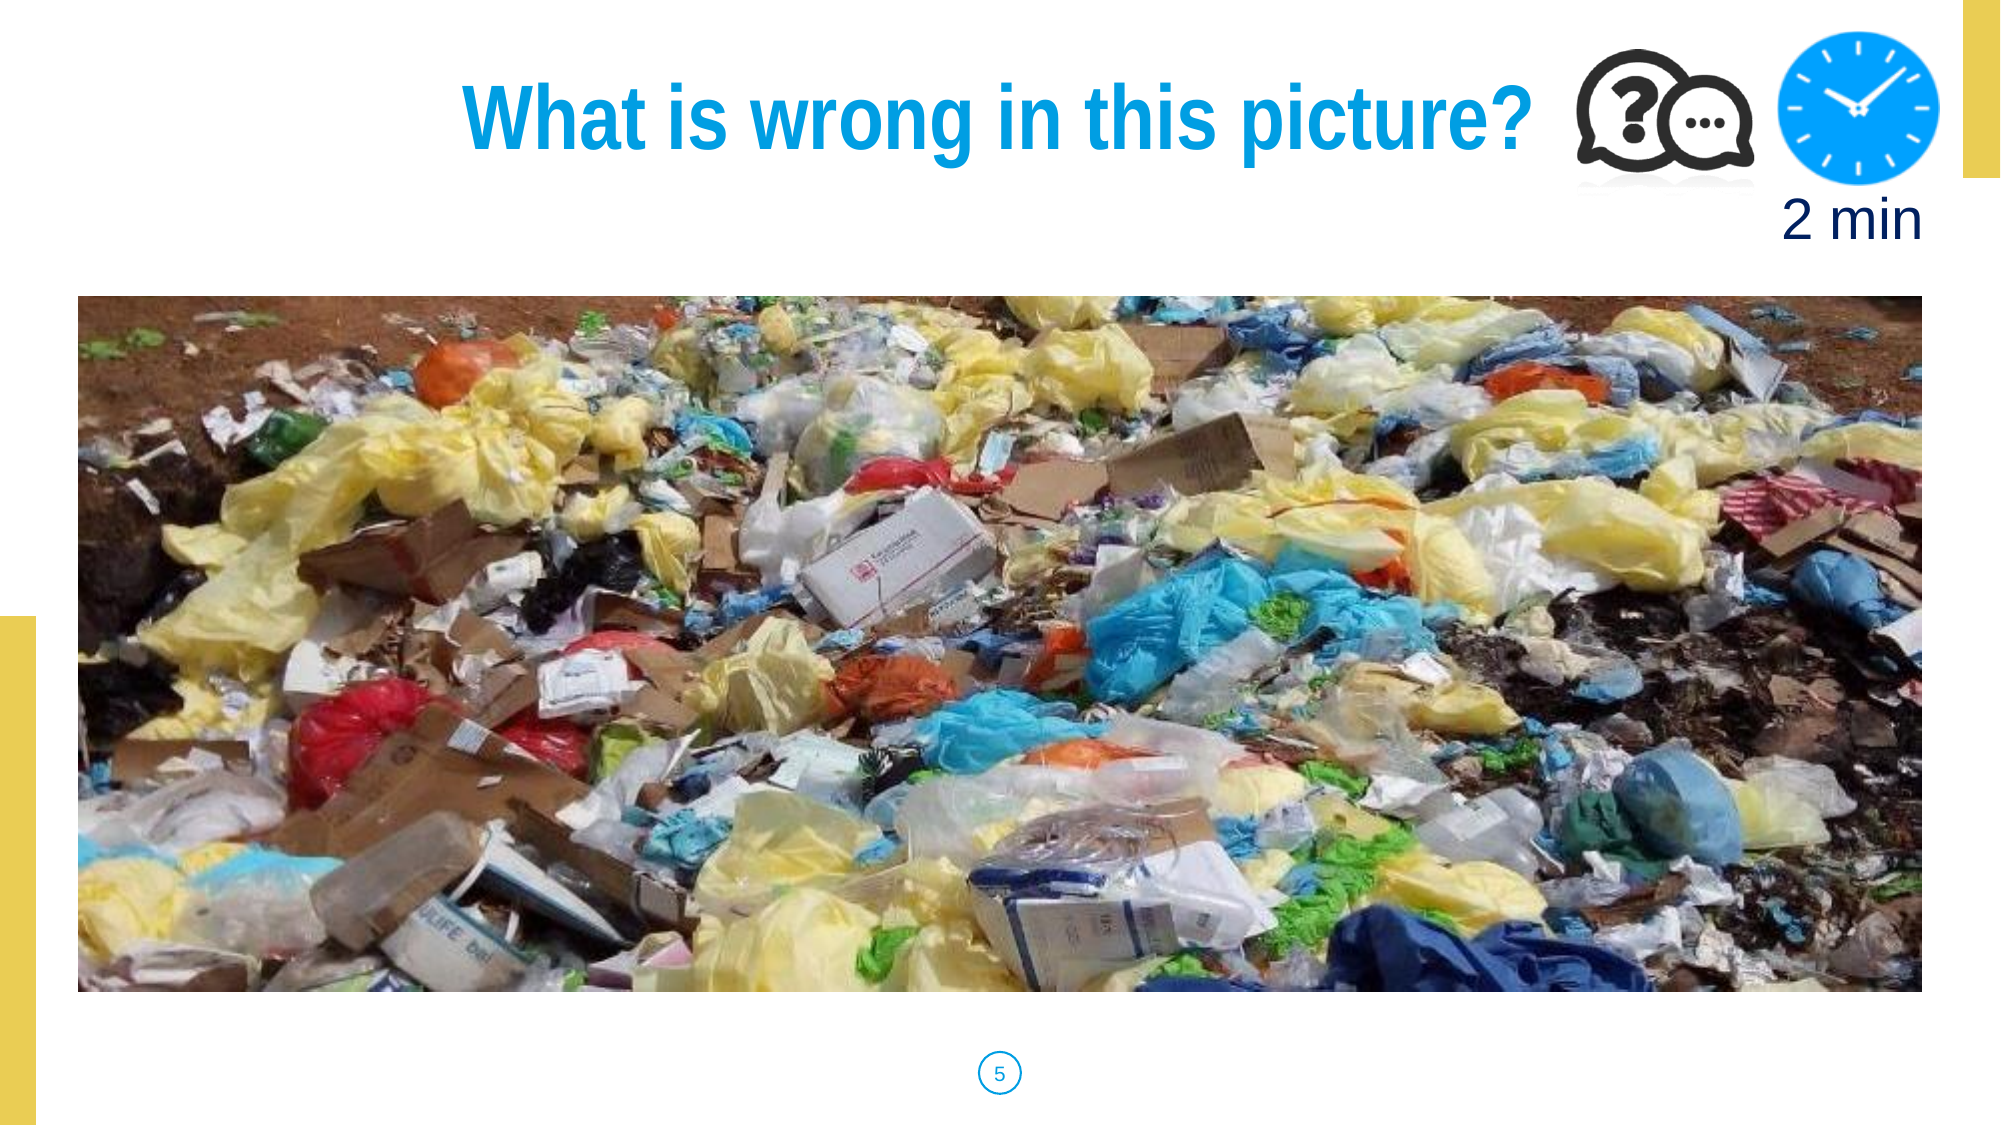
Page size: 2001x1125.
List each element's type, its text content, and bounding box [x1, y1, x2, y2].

picture [78, 296, 1922, 992]
slide_number 5 [0, 1042, 2000, 1103]
picture [1575, 49, 1738, 207]
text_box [1738, 31, 1967, 265]
title What is wrong in this picture? [137, 59, 1575, 177]
